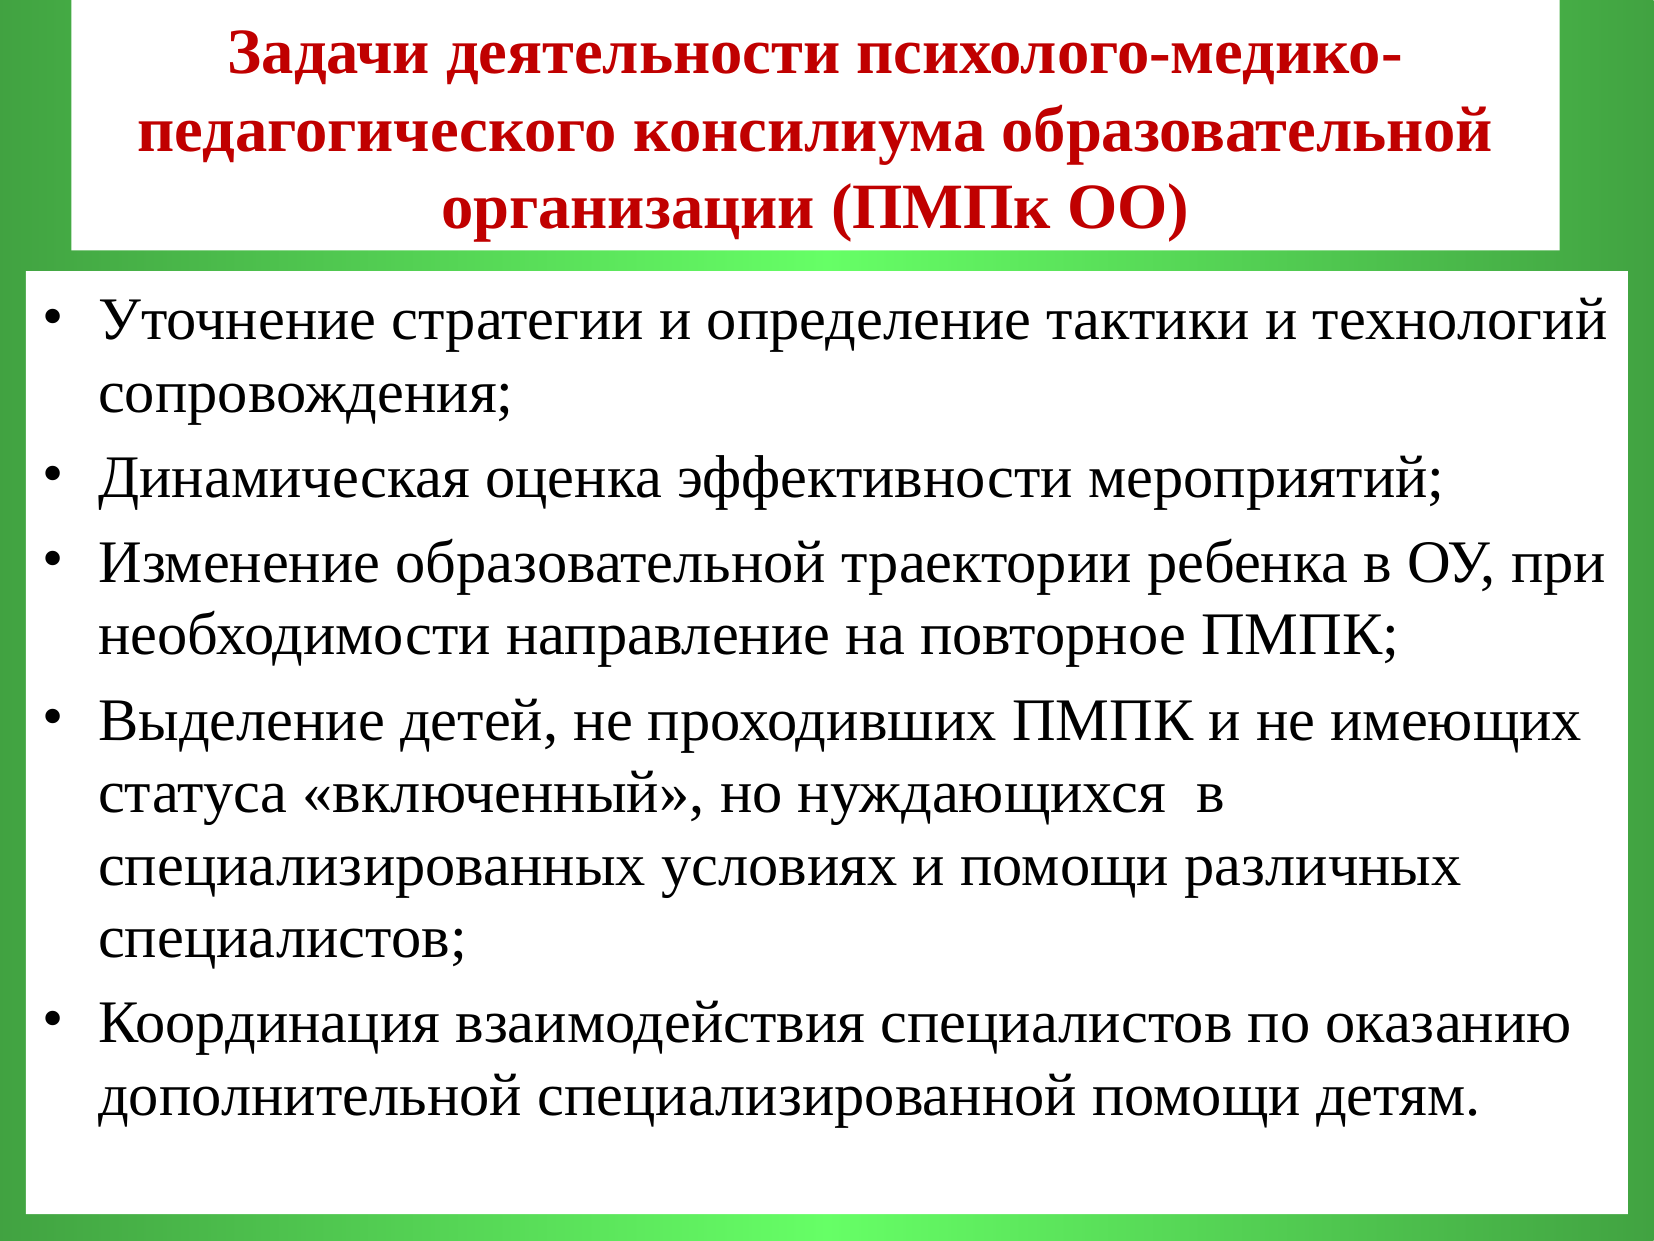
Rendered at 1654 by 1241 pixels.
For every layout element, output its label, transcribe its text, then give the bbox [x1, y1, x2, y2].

text_box Задачи деятельности психолого-медико-педагогического консилиума образовательной организации (ПМПк ОО) [71, 0, 1560, 251]
text_box Уточнение стратегии и определение тактики и технологий сопровождения; Динамическая оценка эффективности мероприятий; Изменение образовательной траектории ребенка в ОУ, при необходимости направление на повторное ПМПК; Выделение детей, не проходивших ПМПК и не имеющих статуса «включенный», но нуждающихся в специализированных условиях и помощи различных специалистов; Координация взаимодействия специалистов по оказанию дополнительной специализированной помощи детям. [25, 271, 1628, 1215]
